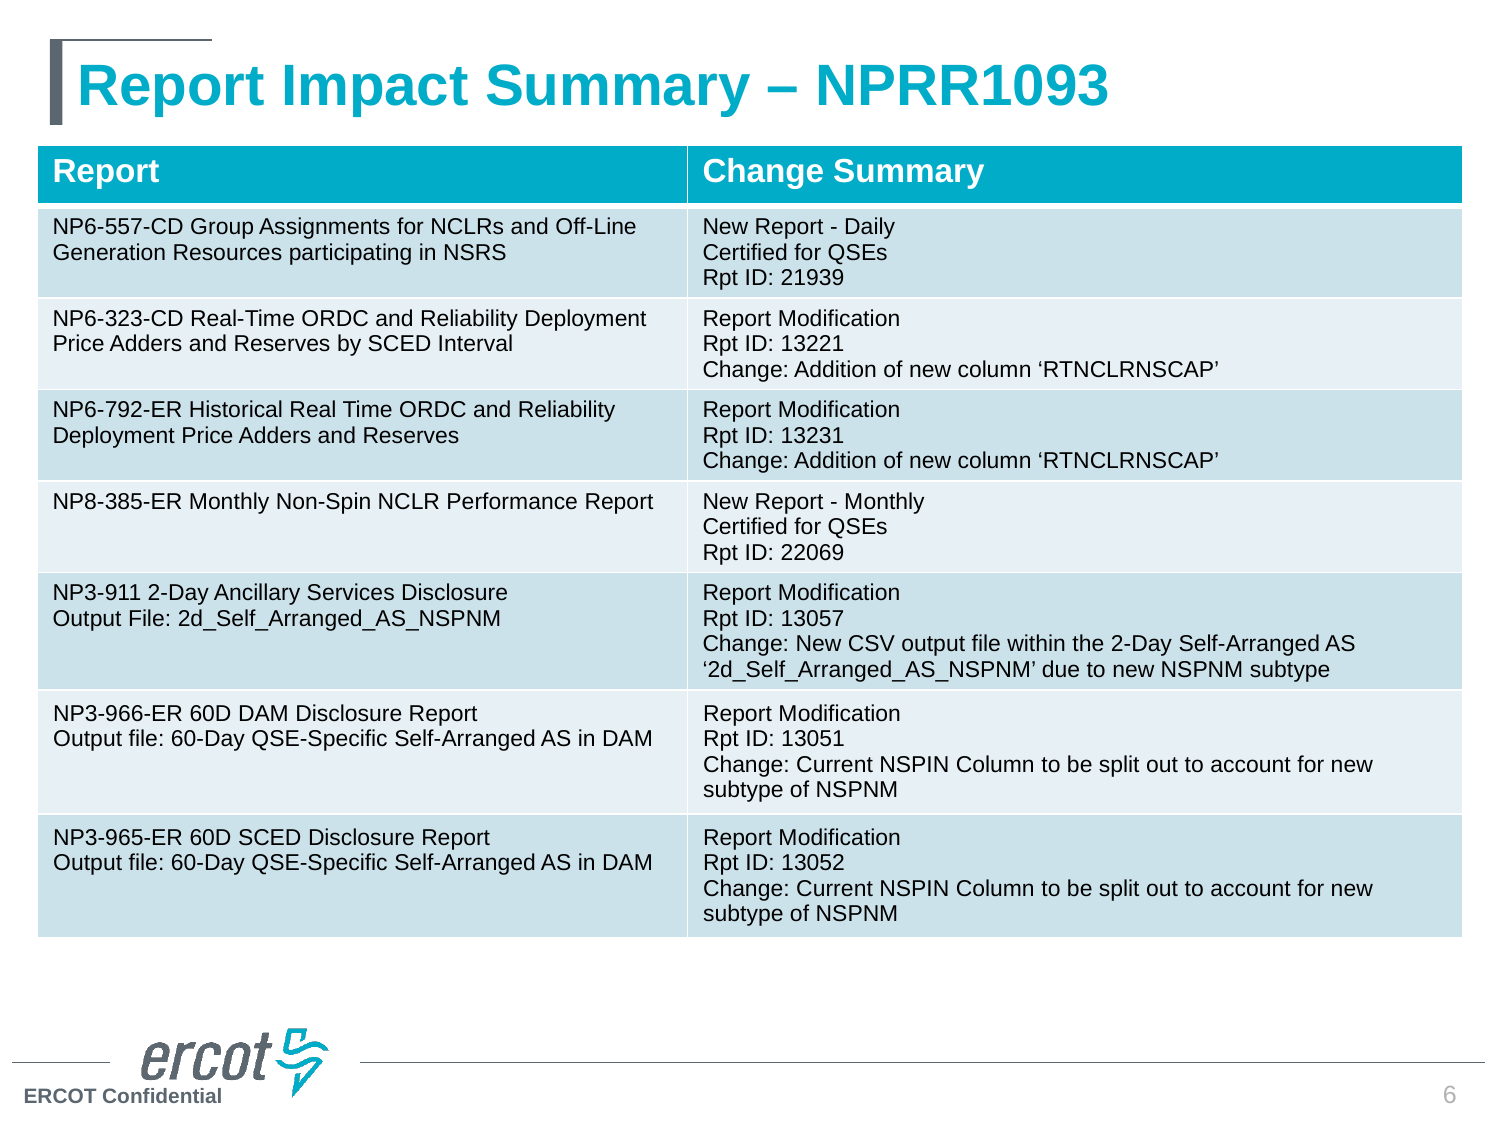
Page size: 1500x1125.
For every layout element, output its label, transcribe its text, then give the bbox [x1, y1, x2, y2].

table_cell NP3-965-ER 60D SCED Disclosure Report Output file: 60-Day QSE-Specific Self-Arranged AS in DAM [38, 815, 687, 937]
table_cell Report Modification Rpt ID: 13057 Change: New CSV output file within the 2-Day Self-Arranged AS ‘2d_Self_Arranged_AS_NSPNM’ due to new NSPNM subtype [688, 573, 1462, 689]
table_cell NP6-792-ER Historical Real Time ORDC and Reliability Deployment Price Adders and Reserves [38, 390, 687, 480]
table_cell New Report - Daily Certified for QSEs Rpt ID: 21939 [688, 209, 1462, 297]
slide_number 6 [1412, 1076, 1488, 1112]
table_cell NP6-323-CD Real-Time ORDC and Reliability Deployment Price Adders and Reserves by SCED Interval [38, 299, 687, 389]
table_cell Report Modification Rpt ID: 13052 Change: Current NSPIN Column to be split out to account for new subtype of NSPNM [688, 815, 1462, 937]
table_cell Report Modification Rpt ID: 13051 Change: Current NSPIN Column to be split out to account for new subtype of NSPNM [688, 691, 1462, 813]
table_cell New Report - Monthly Certified for QSEs Rpt ID: 22069 [688, 482, 1462, 572]
table_cell Report Modification Rpt ID: 13221 Change: Addition of new column ‘RTNCLRNSCAP’ [688, 299, 1462, 389]
table_cell Report Modification Rpt ID: 13231 Change: Addition of new column ‘RTNCLRNSCAP’ [688, 390, 1462, 480]
table_header Report [38, 146, 687, 203]
table_cell NP3-966-ER 60D DAM Disclosure Report Output file: 60-Day QSE-Specific Self-Arranged AS in DAM [38, 691, 687, 813]
picture [137, 1024, 332, 1100]
table_cell NP6-557-CD Group Assignments for NCLRs and Off-Line Generation Resources participating in NSRS [38, 209, 687, 297]
title Report Impact Summary – NPRR1093 [62, 39, 1450, 138]
table_cell NP8-385-ER Monthly Non-Spin NCLR Performance Report [38, 482, 687, 572]
table_cell NP3-911 2-Day Ancillary Services Disclosure Output File: 2d_Self_Arranged_AS_NSPNM [38, 573, 687, 689]
table_header Change Summary [688, 146, 1462, 203]
